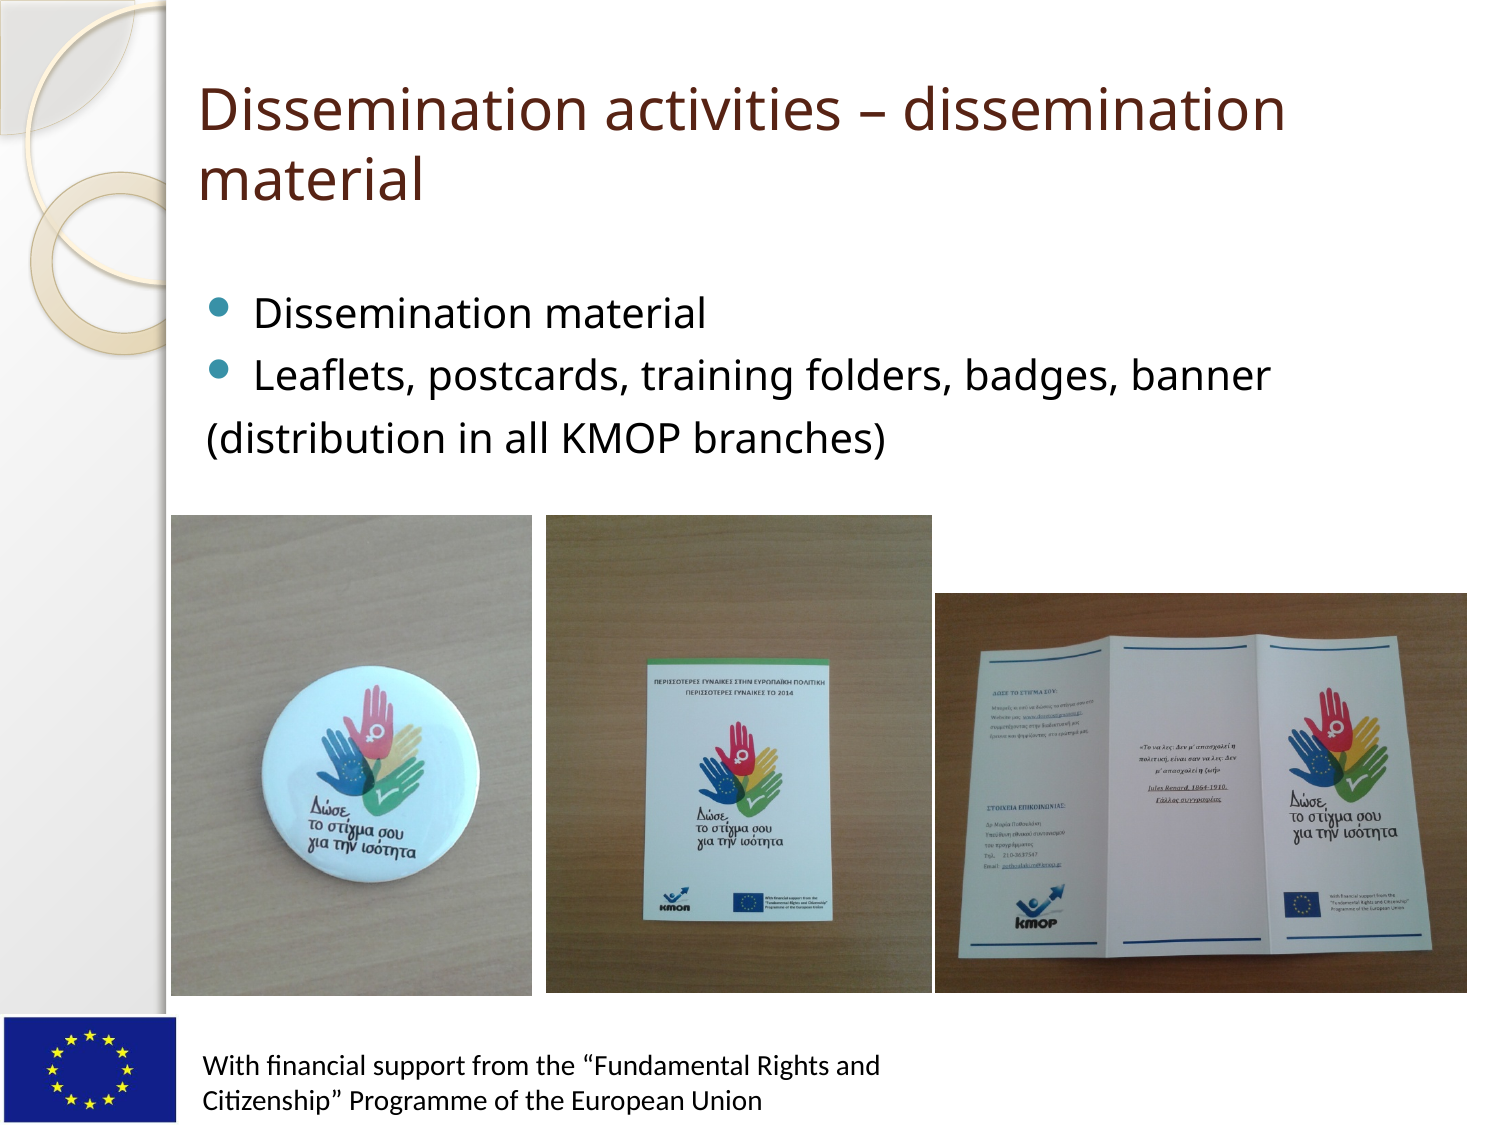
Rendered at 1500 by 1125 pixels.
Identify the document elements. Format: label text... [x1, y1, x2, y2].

picture [0, 1014, 179, 1125]
picture [935, 593, 1468, 993]
picture [170, 514, 532, 996]
picture [546, 514, 932, 993]
list Dissemination material Leaflets, postcards, training folders, badges, banner (distribution in all KMOP branches) [178, 278, 1478, 480]
title Dissemination activities – dissemination material [183, 54, 1467, 230]
text_box With financial support from the “Fundamental Rights and Citizenship” Programme of the European Union [187, 1039, 926, 1124]
